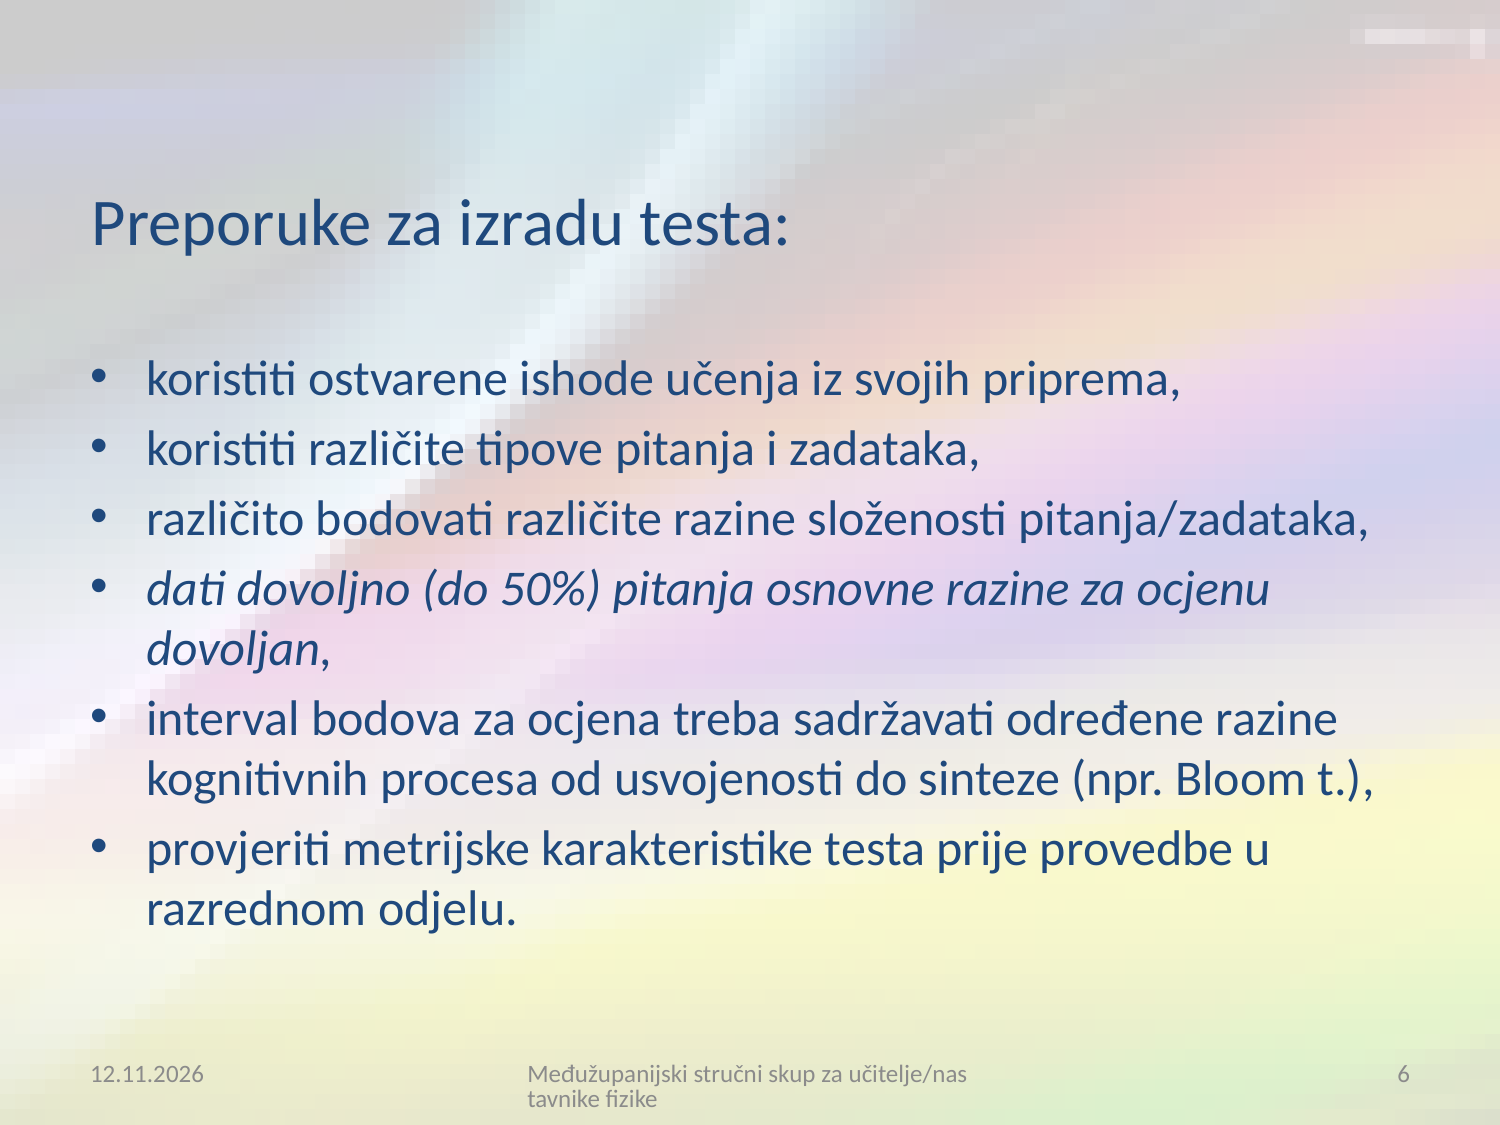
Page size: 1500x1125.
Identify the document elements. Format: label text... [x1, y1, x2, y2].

footer Međužupanijski stručni skup za učitelje/nastavnike fizike [512, 1042, 988, 1103]
title Preporuke za izradu testa: [76, 125, 1427, 313]
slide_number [75, 1042, 425, 1103]
slide_number 6 [1074, 1042, 1425, 1103]
list koristiti ostvarene ishode učenja iz svojih priprema, koristiti različite tipove pitanja i zadataka, različito bodovati različite razine složenosti pitanja/zadataka, dati dovoljno (do 50%) pitanja osnovne razine za ocjenu dovoljan, interval bodova za ocjena treba sadržavati određene razine kognitivnih procesa od usvojenosti do sinteze (npr. Bloom t.), provjeriti metrijske karakteristike testa prije provedbe u razrednom odjelu. [75, 338, 1425, 1005]
